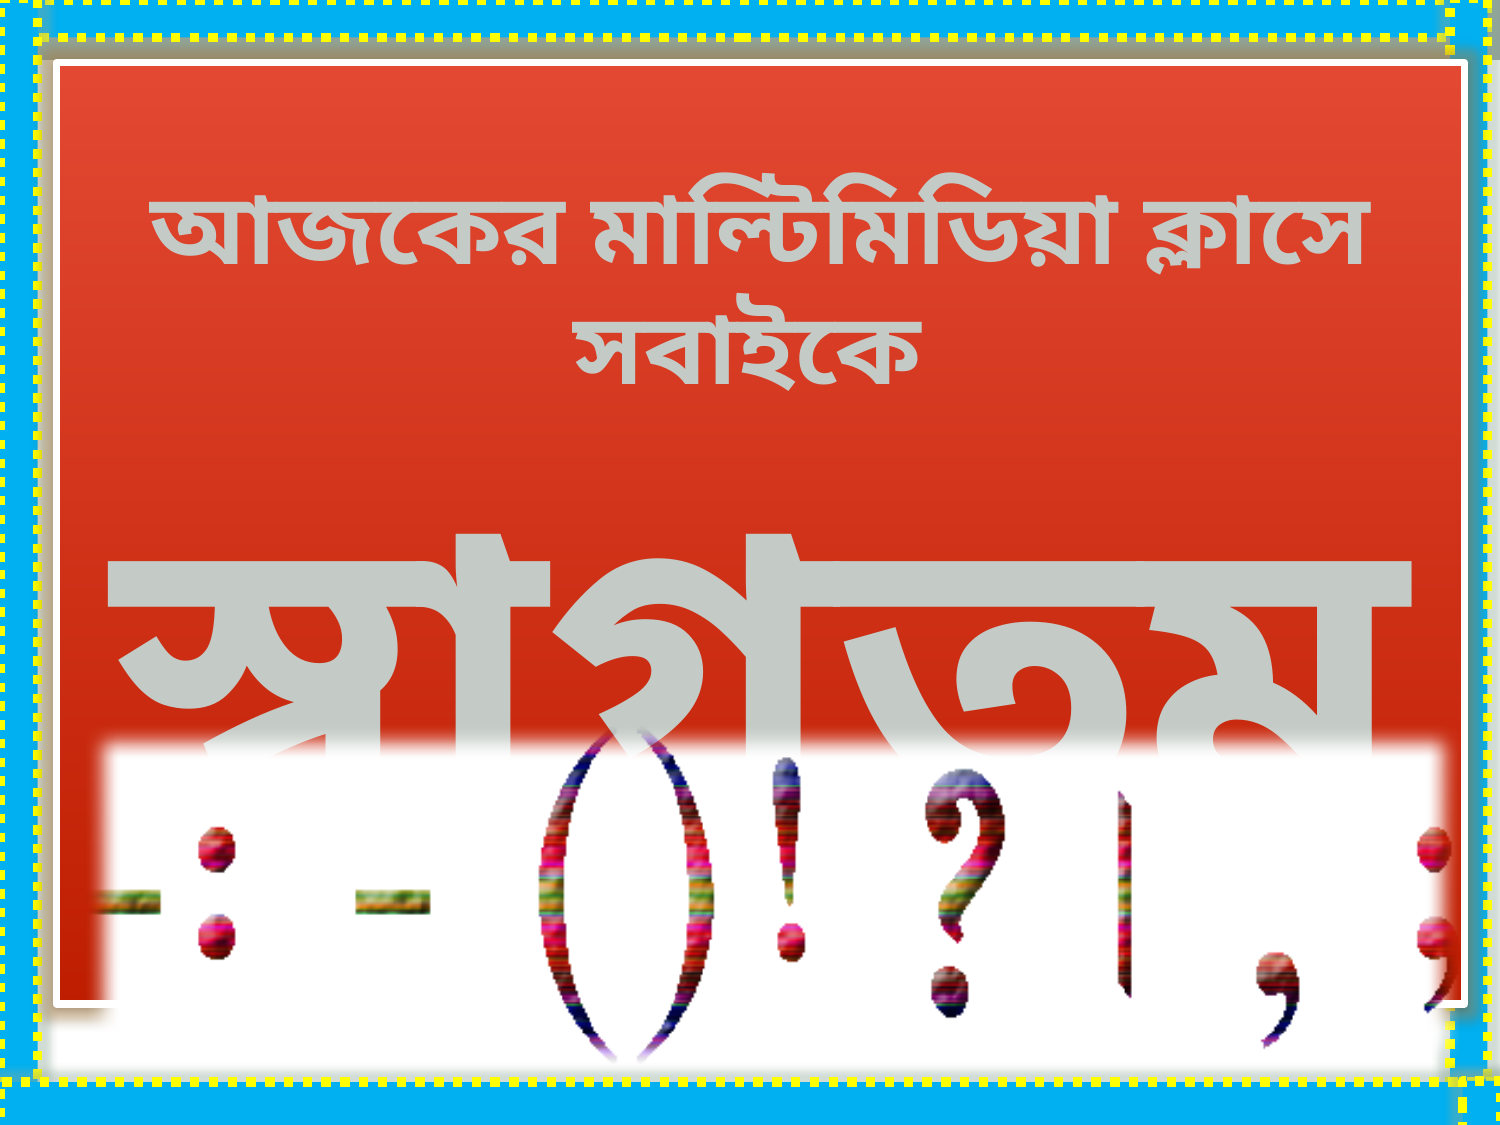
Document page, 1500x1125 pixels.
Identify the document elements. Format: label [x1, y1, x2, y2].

text_box [0, 0, 1500, 1125]
picture [84, 724, 1461, 1064]
